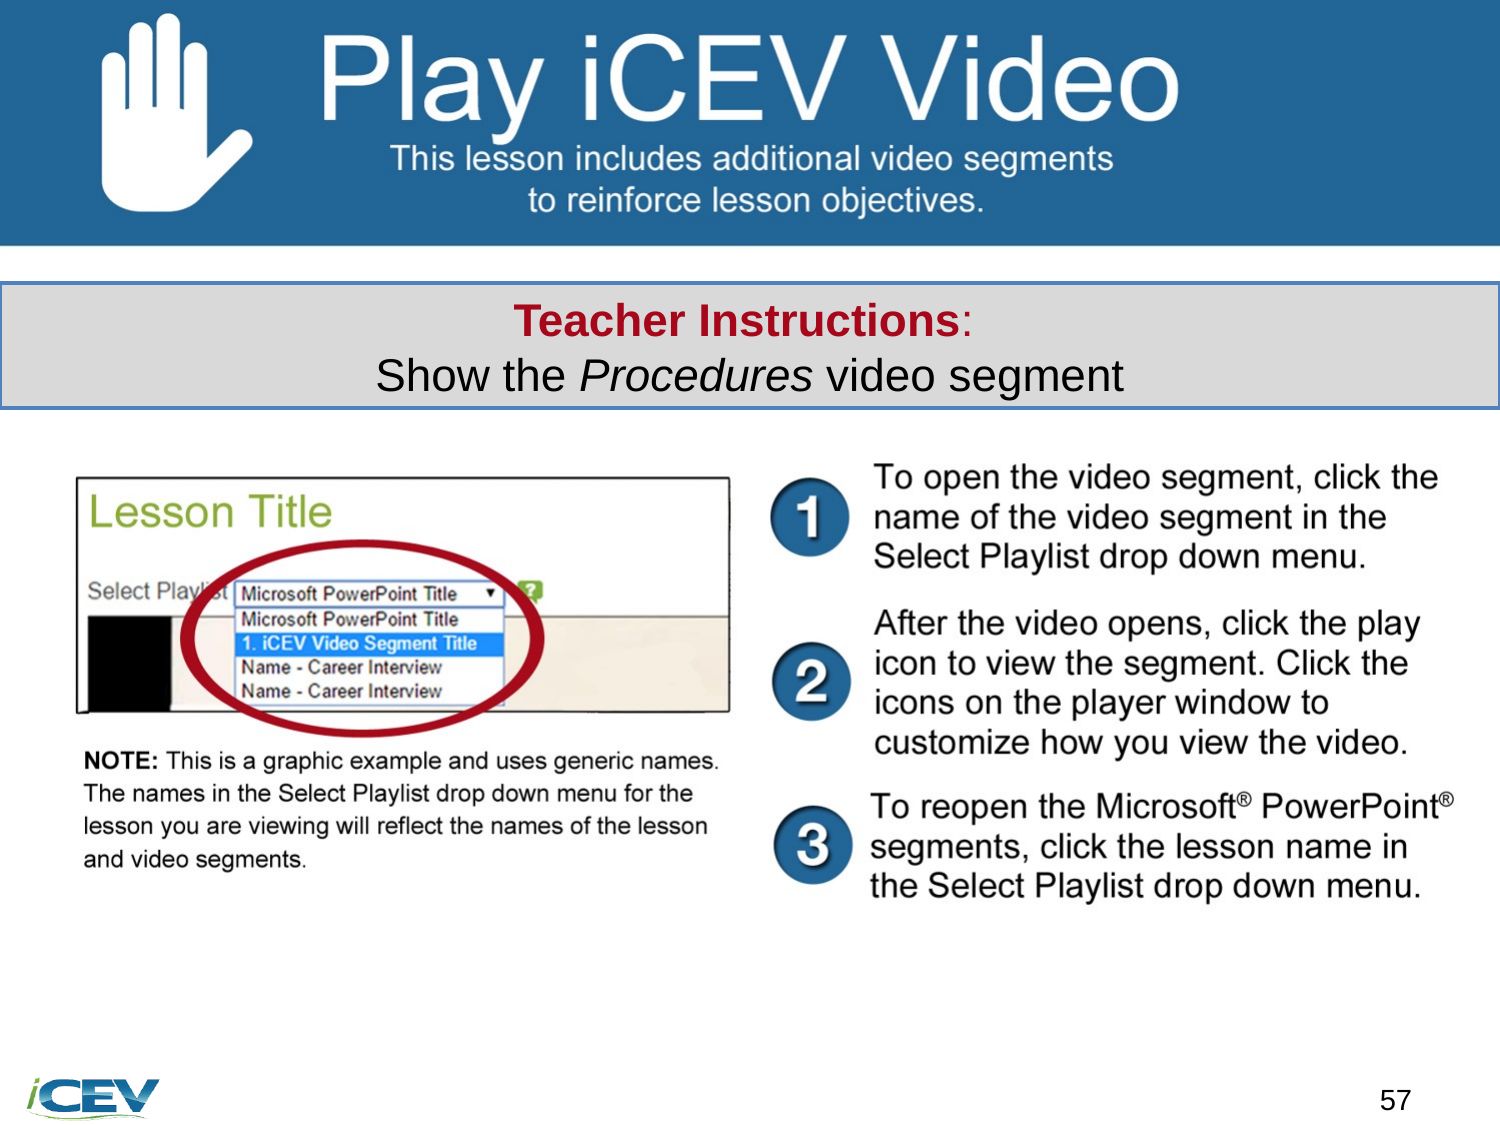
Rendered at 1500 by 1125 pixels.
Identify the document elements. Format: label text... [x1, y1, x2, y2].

text_box Teacher Instructions: Show the Procedures video segment [0, 281, 1500, 410]
picture [0, 0, 1500, 281]
picture [0, 410, 1500, 1125]
